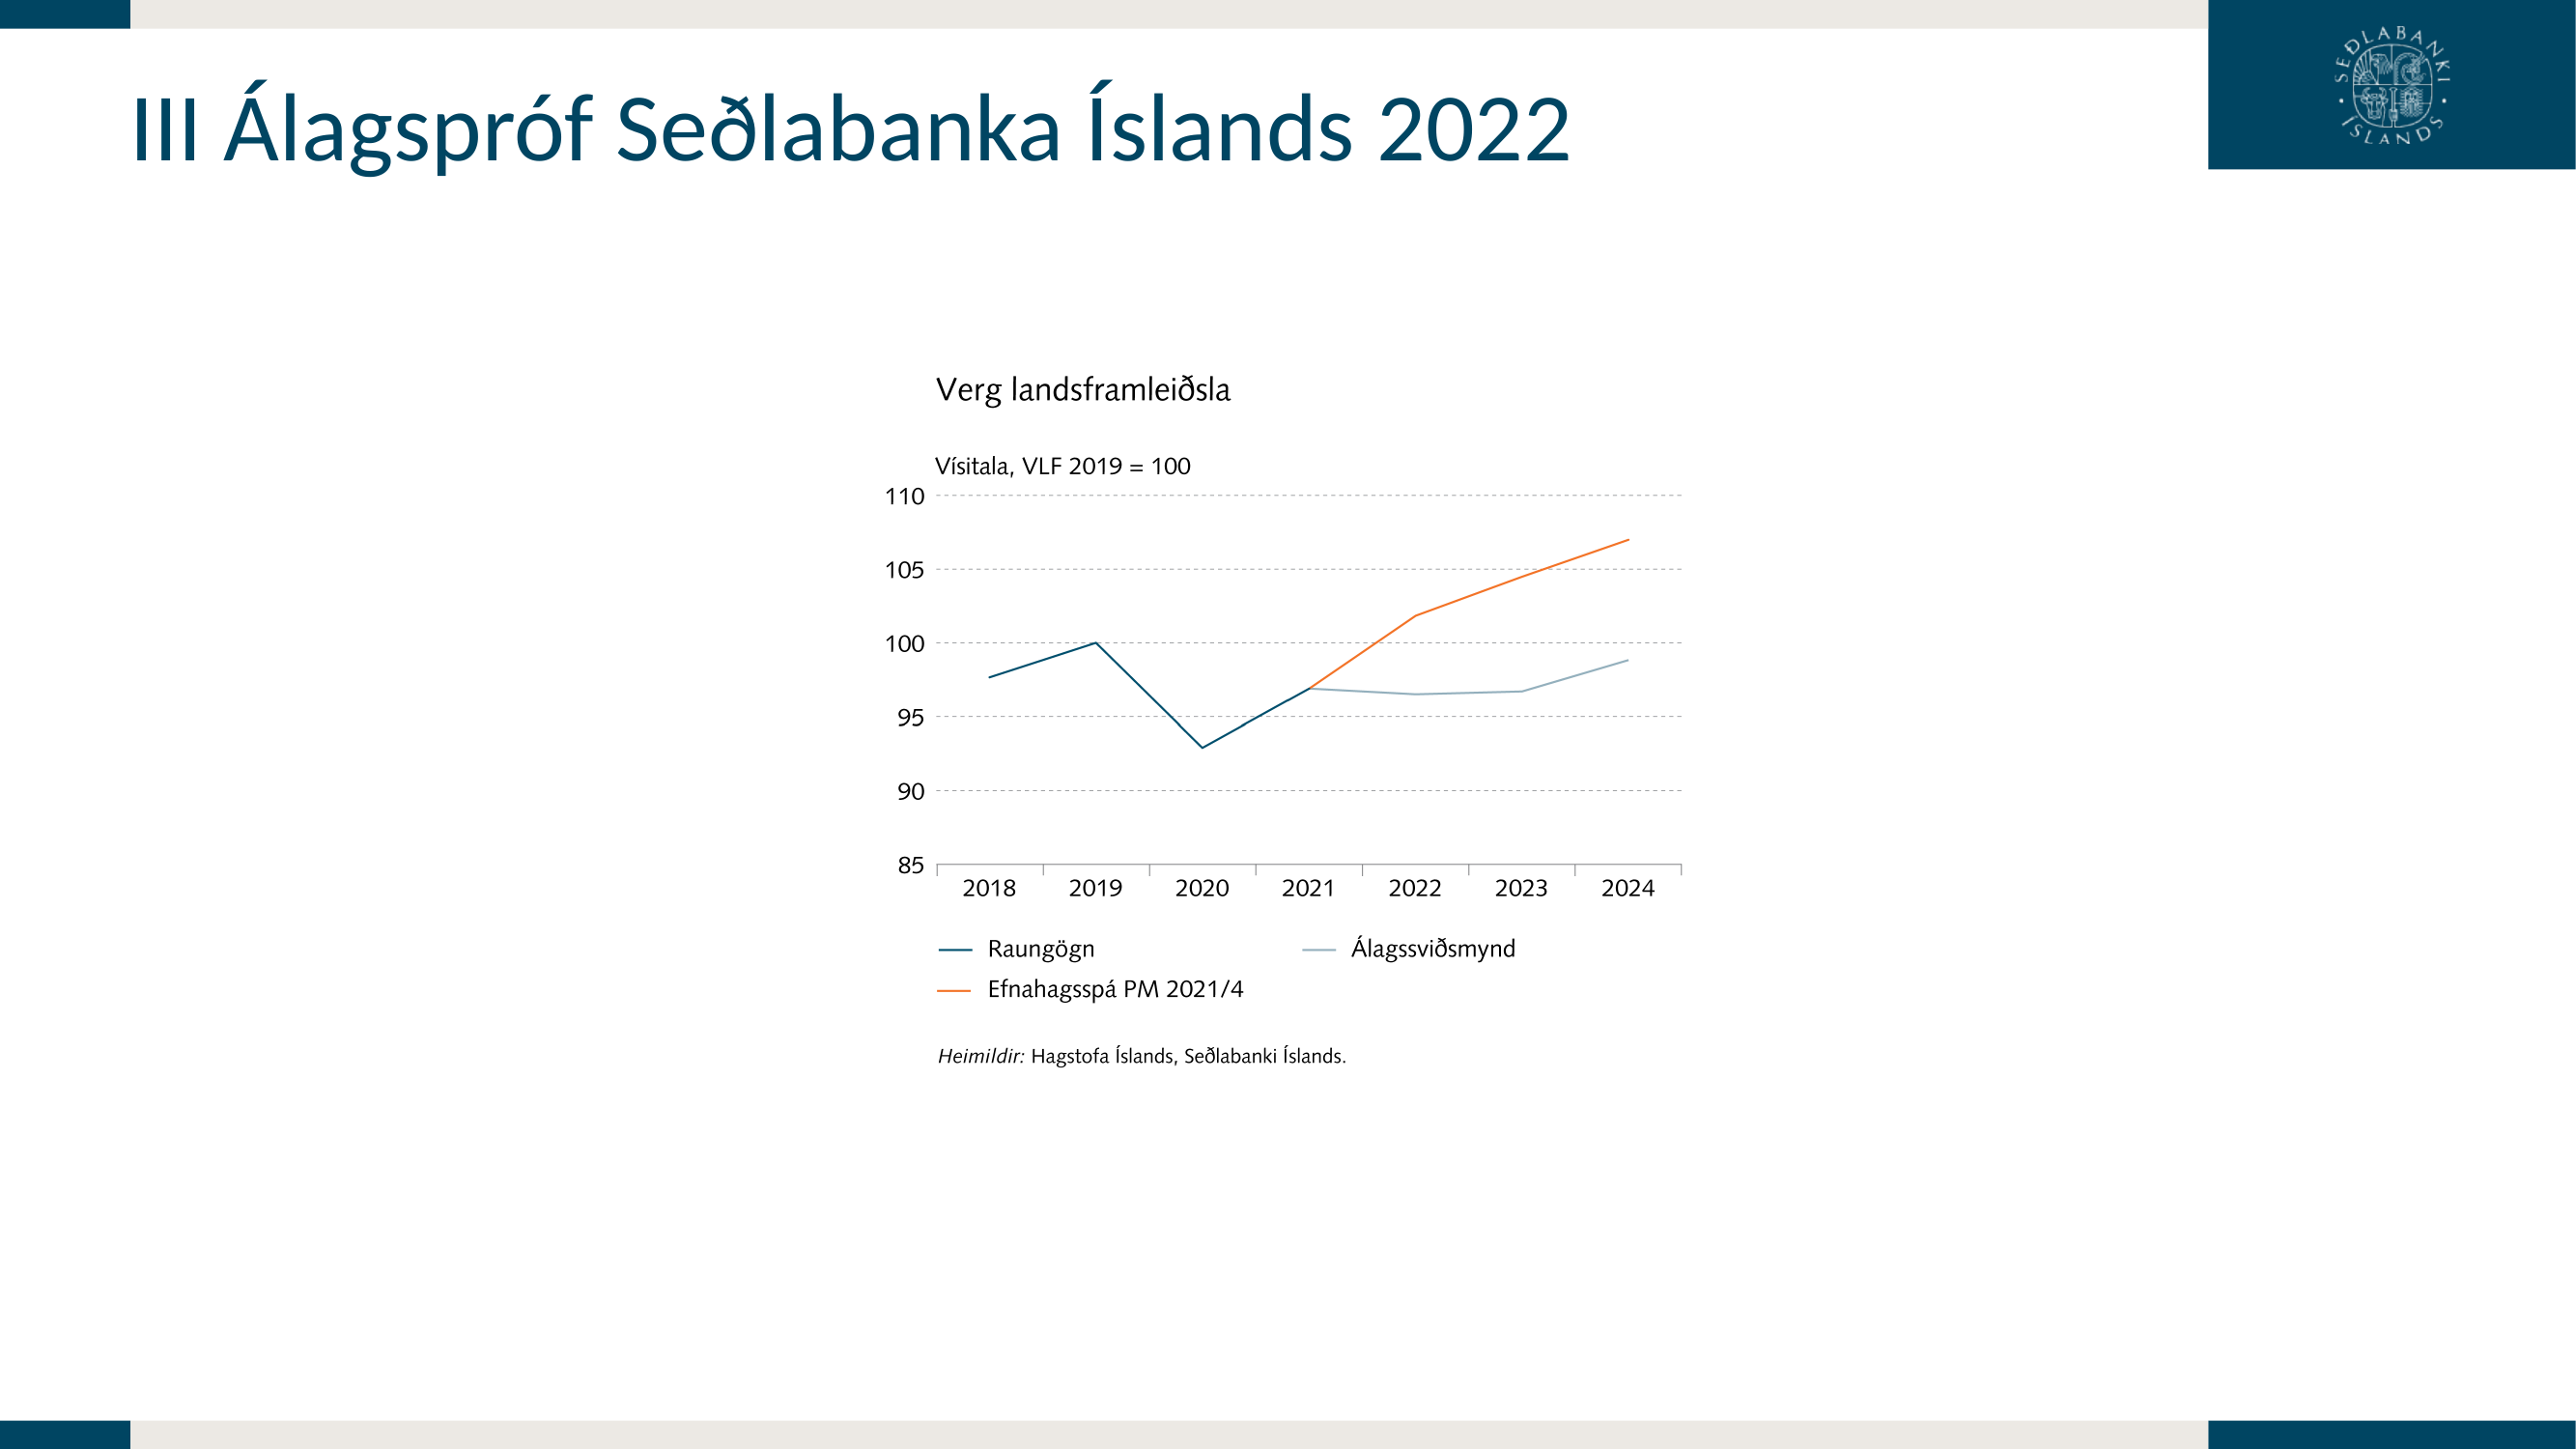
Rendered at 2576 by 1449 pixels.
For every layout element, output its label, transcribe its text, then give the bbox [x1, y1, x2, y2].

title III Álagspróf Seðlabanka Íslands 2022 [129, 86, 2178, 290]
picture [884, 373, 1692, 1076]
